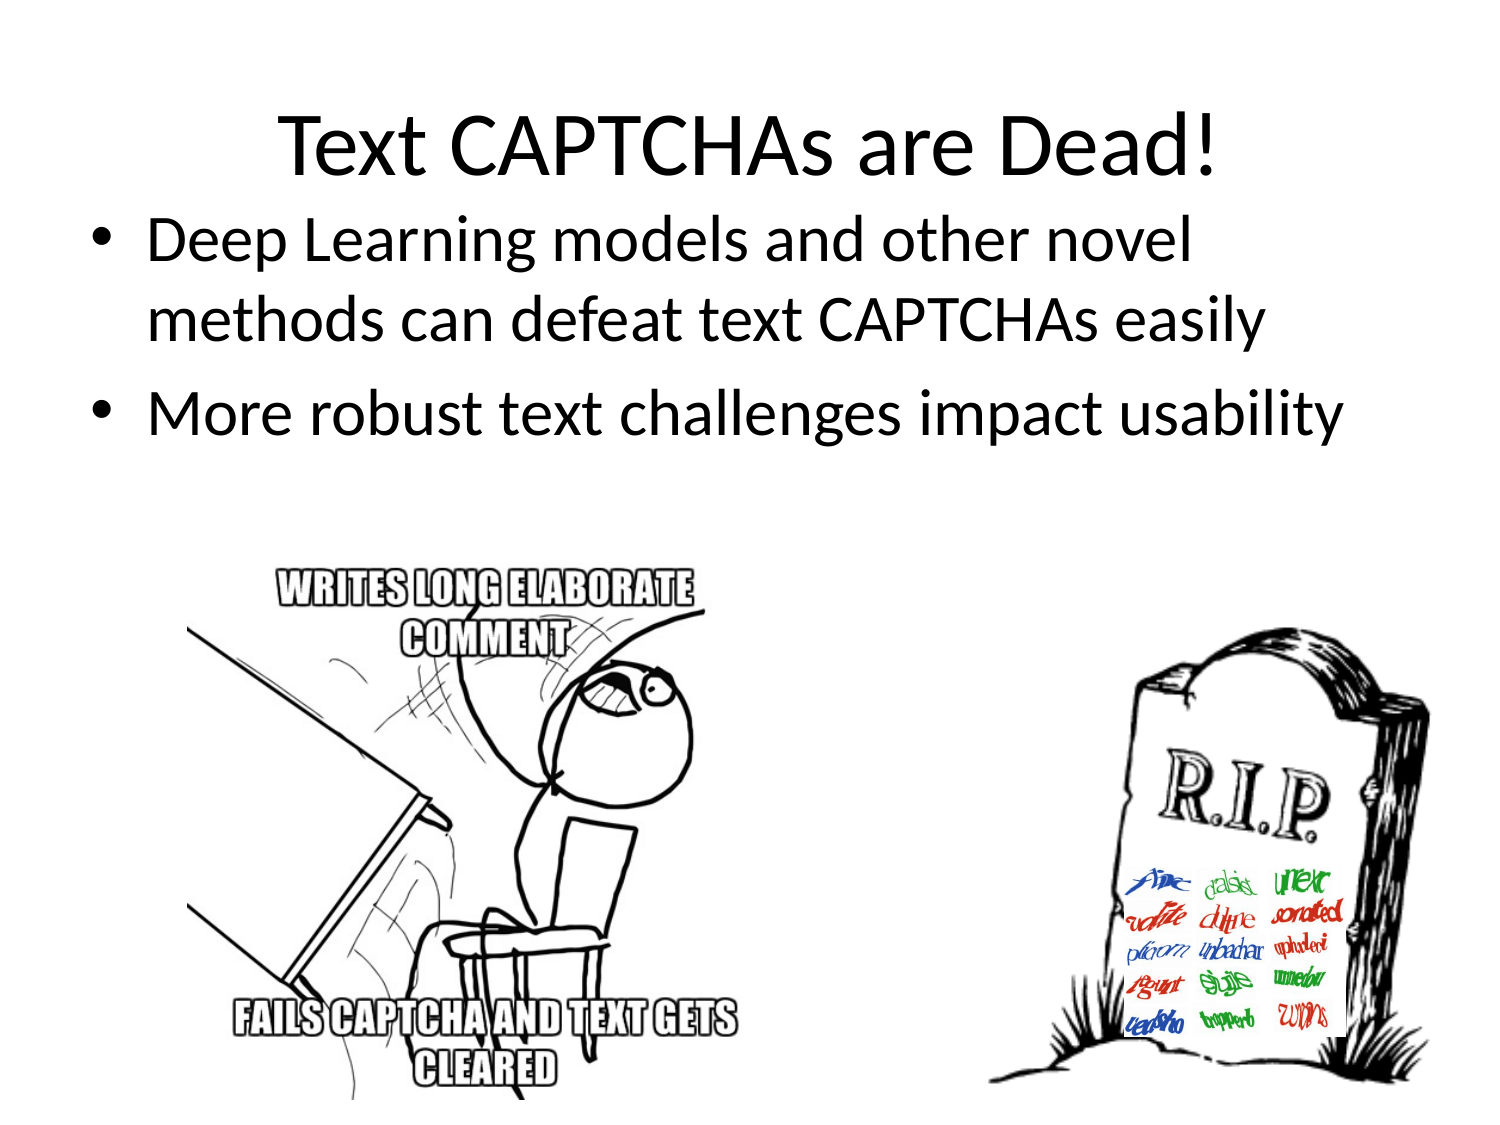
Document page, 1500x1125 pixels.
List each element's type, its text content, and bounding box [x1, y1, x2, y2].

picture [187, 562, 784, 1101]
list Deep Learning models and other novel methods can defeat text CAPTCHAs easily More robust text challenges impact usability [75, 187, 1425, 1005]
title Text CAPTCHAs are Dead! [75, 45, 1425, 187]
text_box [987, 624, 1435, 1088]
